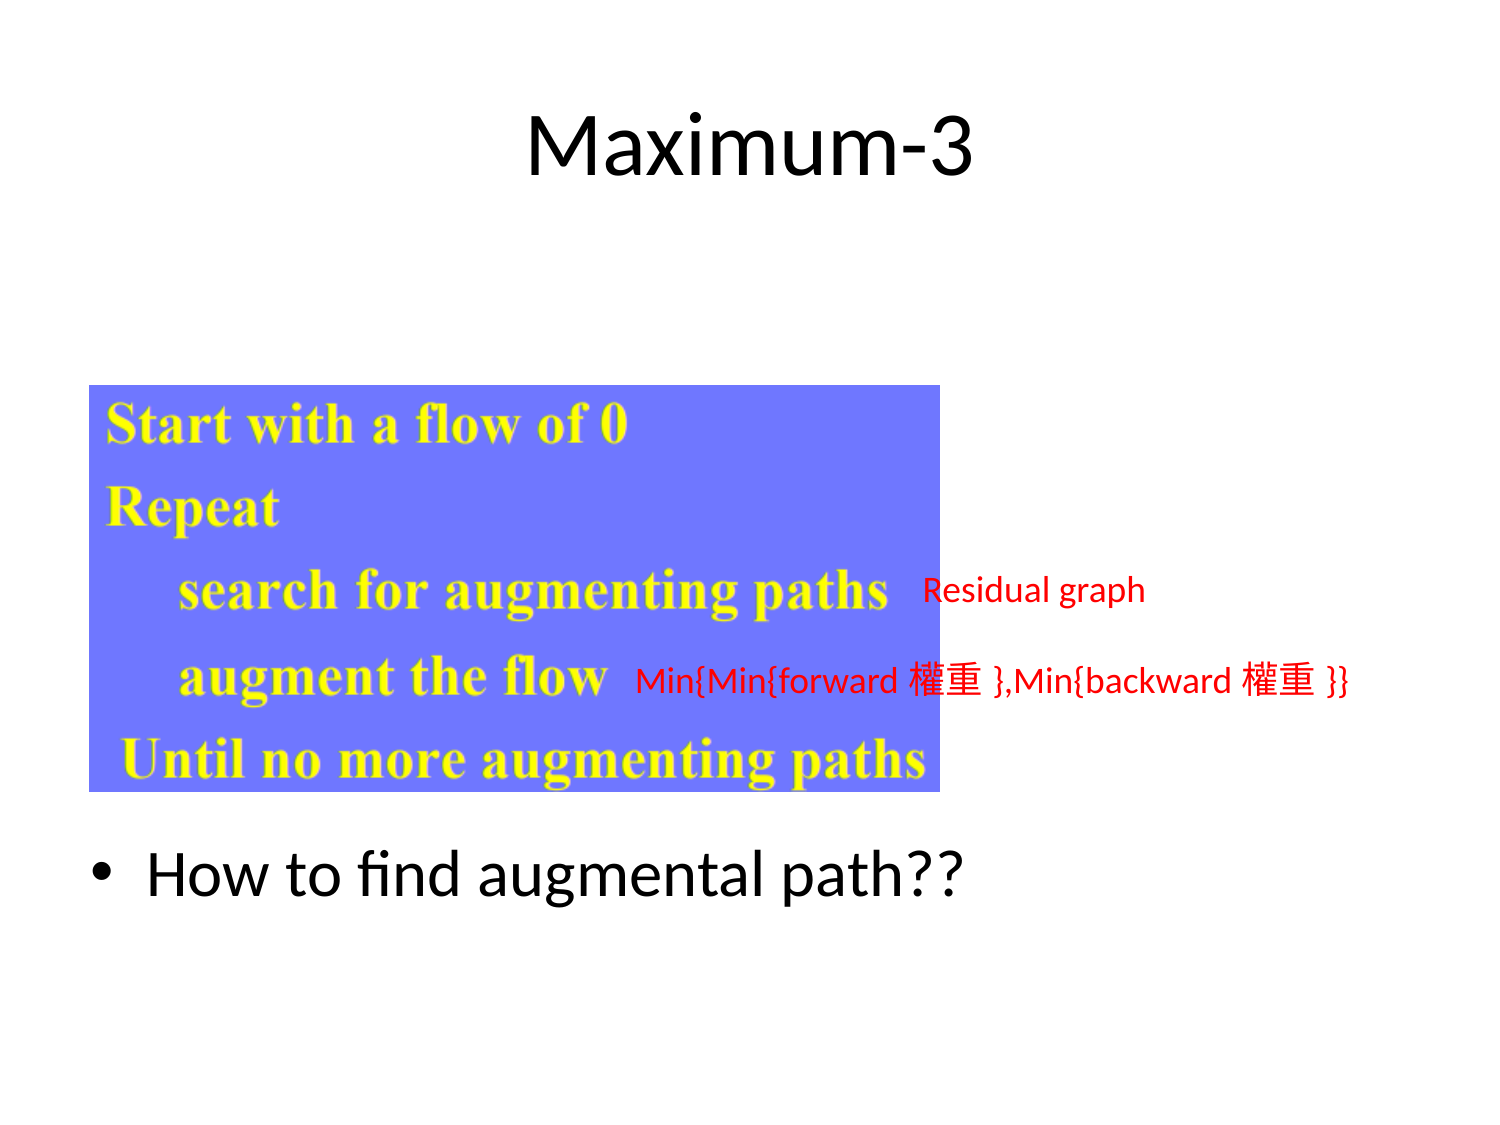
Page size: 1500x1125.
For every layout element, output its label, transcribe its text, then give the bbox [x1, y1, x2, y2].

list How to find augmental path?? [75, 262, 1425, 1005]
title Maximum-3 [75, 45, 1425, 233]
picture [89, 385, 941, 792]
text_box Residual graph [946, 558, 1298, 618]
text_box Min{Min{forward權重},Min{backward權重}} [946, 648, 1382, 709]
